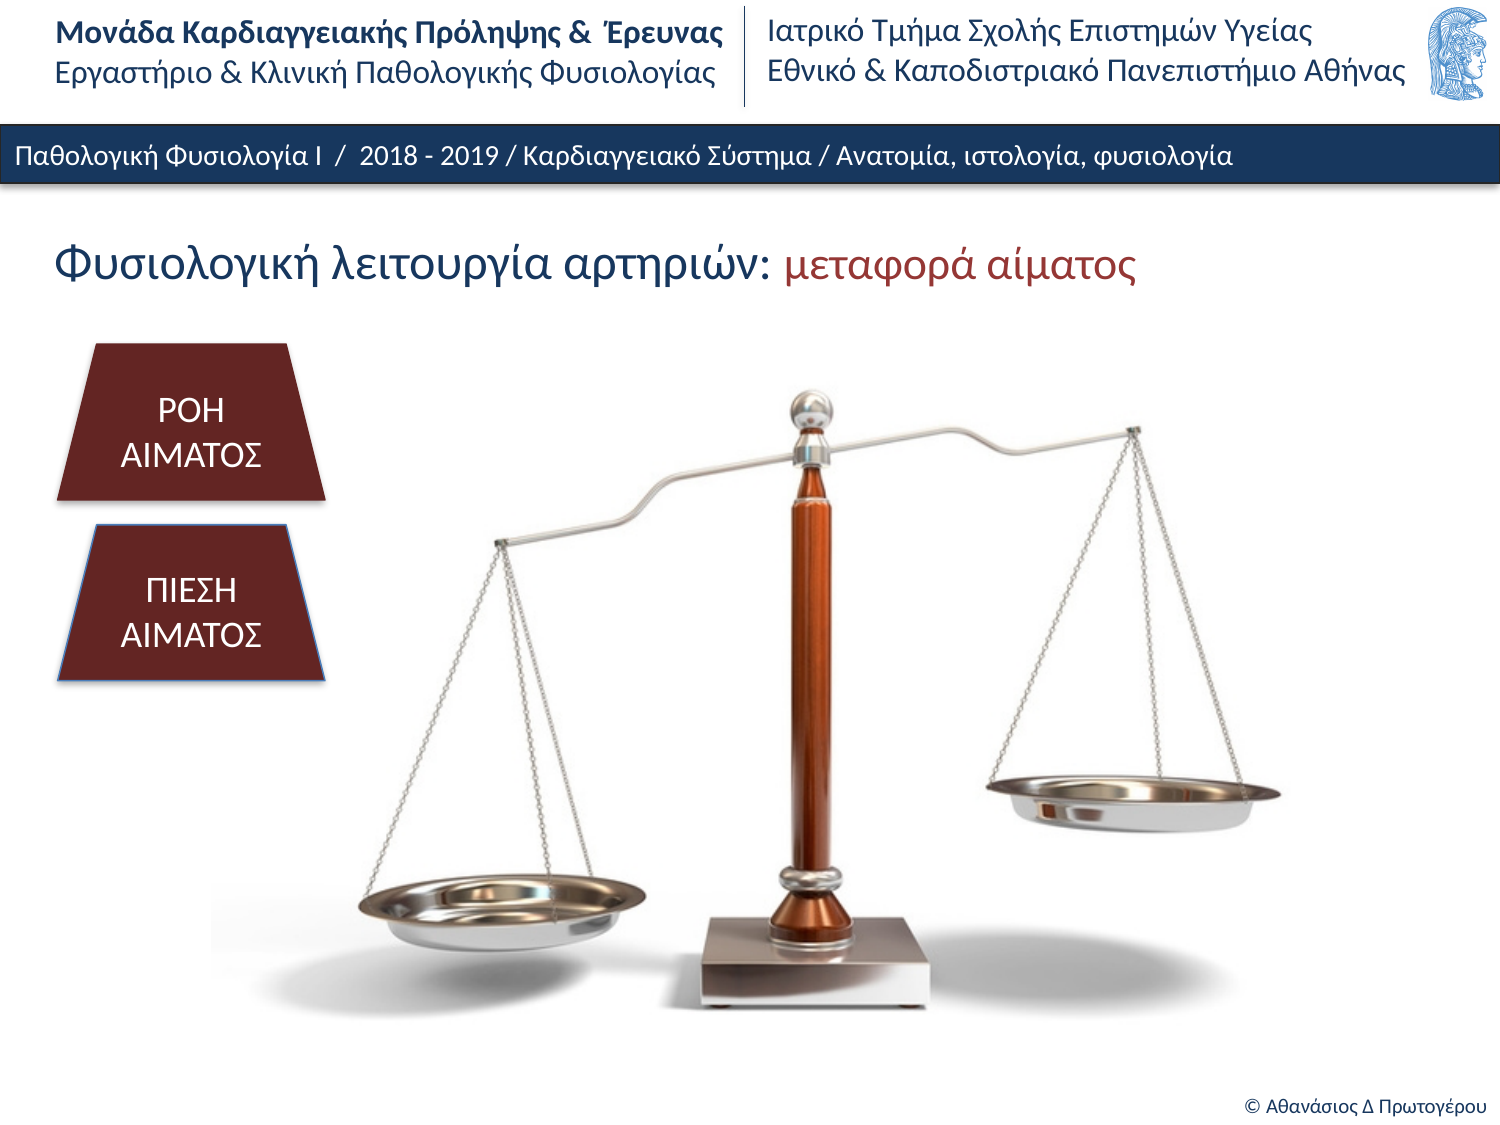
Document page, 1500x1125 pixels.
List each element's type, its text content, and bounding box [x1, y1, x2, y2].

text_box Μονάδα Καρδιαγγειακής Πρόληψης & Έρευνας Εργαστήριο & Κλινική Παθολογικής Φυσιολογίας [38, 3, 739, 98]
text_box Ιατρικό Τμήμα Σχολής Επιστημών Υγείας Εθνικό & Καποδιστριακό Πανεπιστήμιο Αθήνας [752, 0, 1422, 96]
text_box ΠΙΕΣΗ ΑΙΜΑΤΟΣ [56, 523, 205, 682]
text_box Φυσιολογική λειτουργία αρτηριών: μεταφορά αίματος [39, 222, 1487, 398]
text_box © Αθανάσιος Δ Πρωτογέρου [1229, 1085, 1500, 1125]
text_box ΡΟΗ ΑΙΜΑΤΟΣ [56, 343, 205, 501]
text_box Παθολογική Φυσιολογία Ι / 2018 - 2019 / Καρδιαγγειακό Σύστημα / Ανατομία, ιστολογία, φυσιολογία [0, 124, 1500, 184]
picture [1428, 7, 1487, 101]
picture [210, 337, 1309, 1069]
